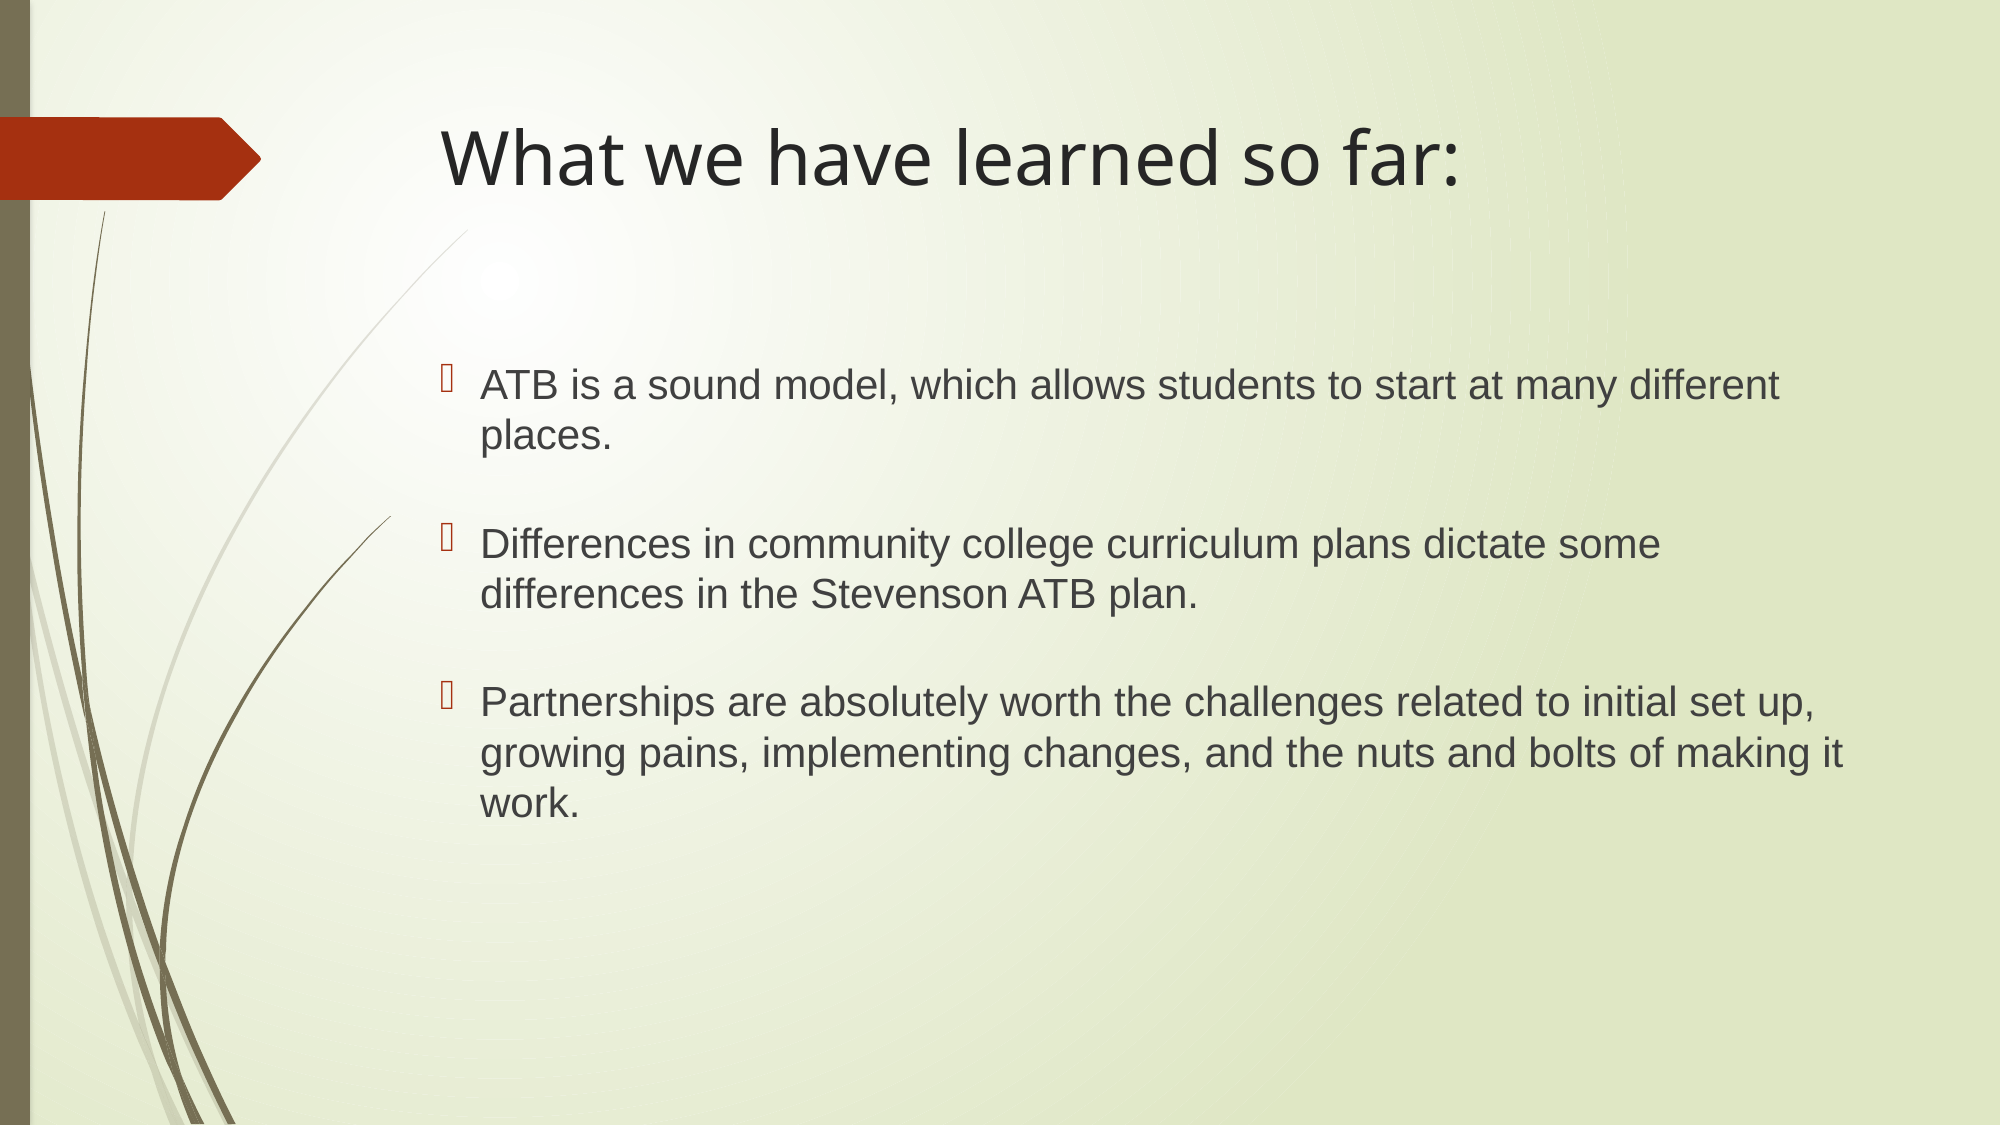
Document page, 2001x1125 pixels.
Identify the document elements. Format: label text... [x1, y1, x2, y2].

title What we have learned so far: [425, 102, 1888, 313]
list ATB is a sound model, which allows students to start at many different places. Differences in community college curriculum plans dictate some differences in the Stevenson ATB plan. Partnerships are absolutely worth the challenges related to initial set up, growing pains, implementing changes, and the nuts and bolts of making it work. [424, 350, 1888, 970]
